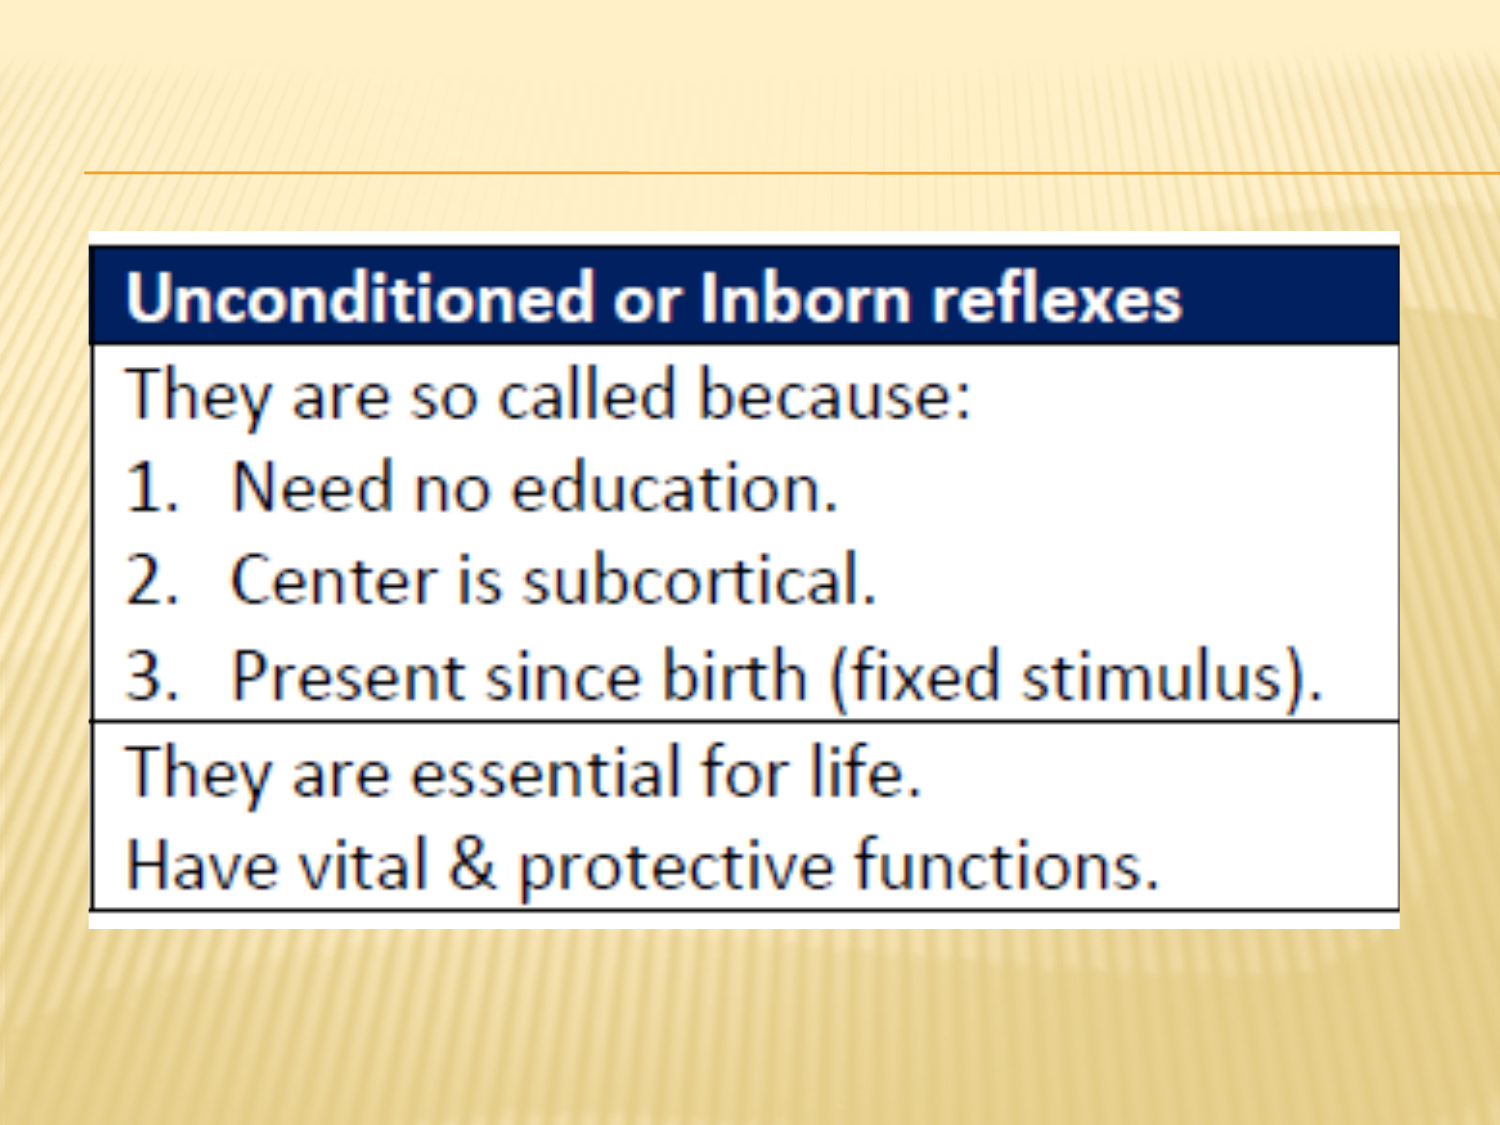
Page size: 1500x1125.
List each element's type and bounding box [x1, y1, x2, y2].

list [88, 231, 1400, 929]
